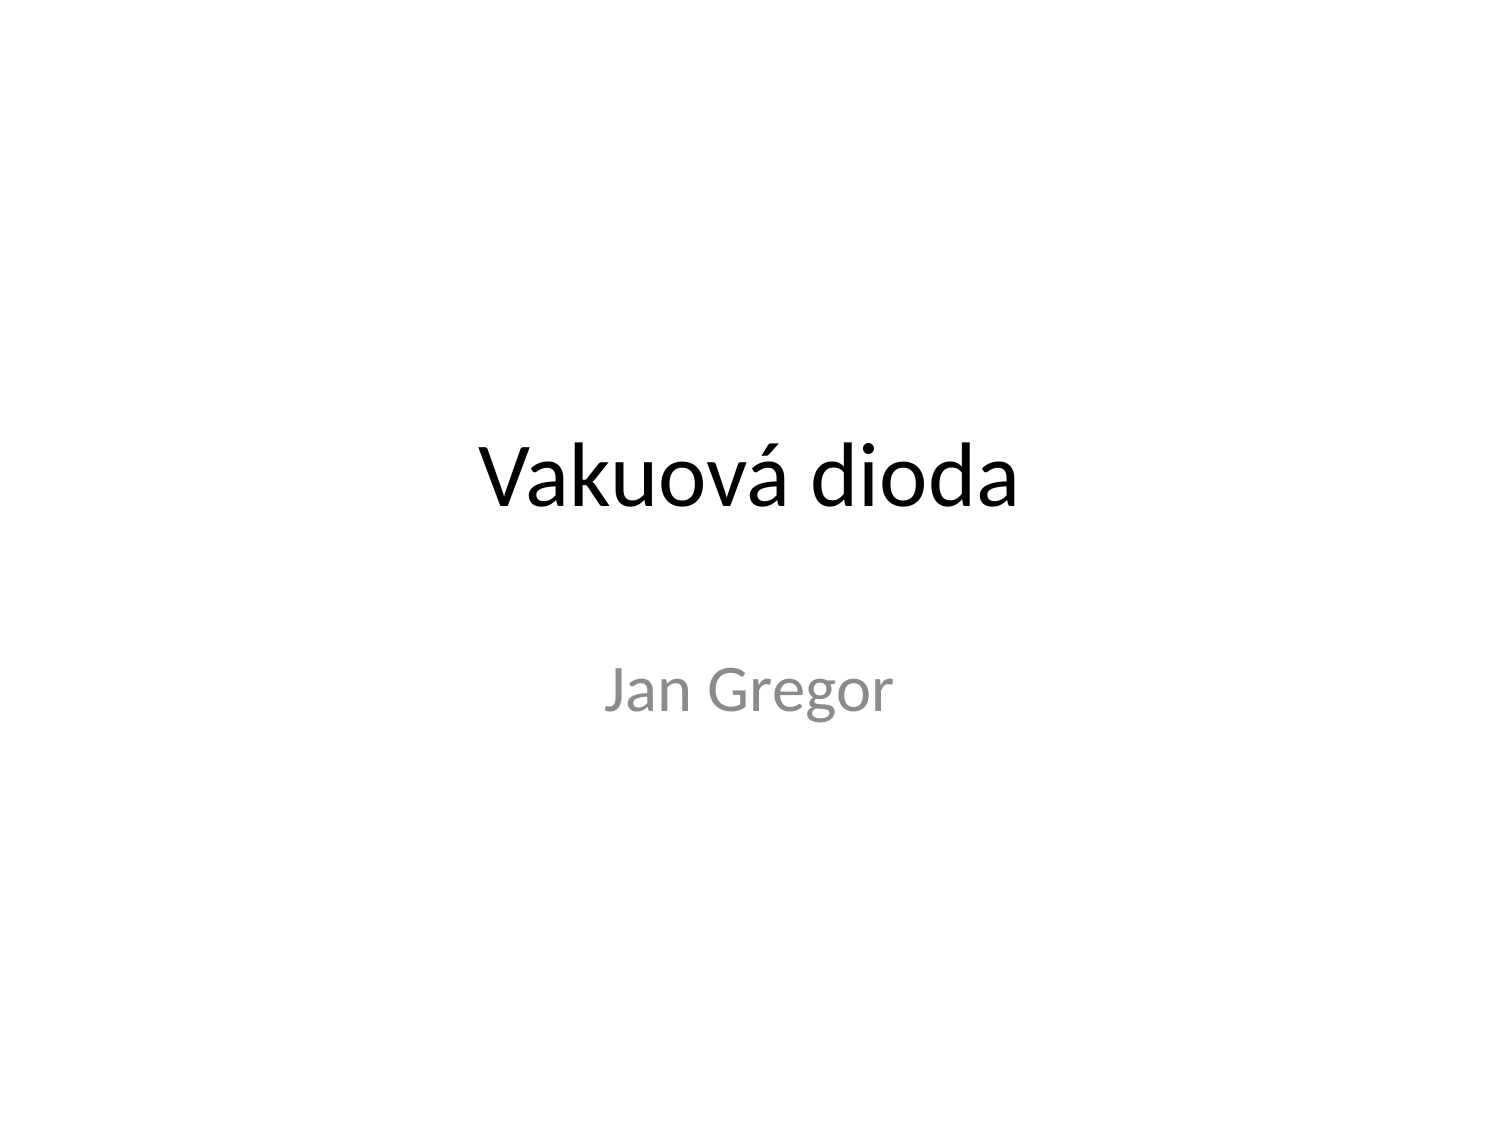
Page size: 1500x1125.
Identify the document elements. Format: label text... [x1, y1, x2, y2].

subtitle Jan Gregor [225, 637, 1275, 925]
title Vakuová dioda [112, 349, 1388, 591]
